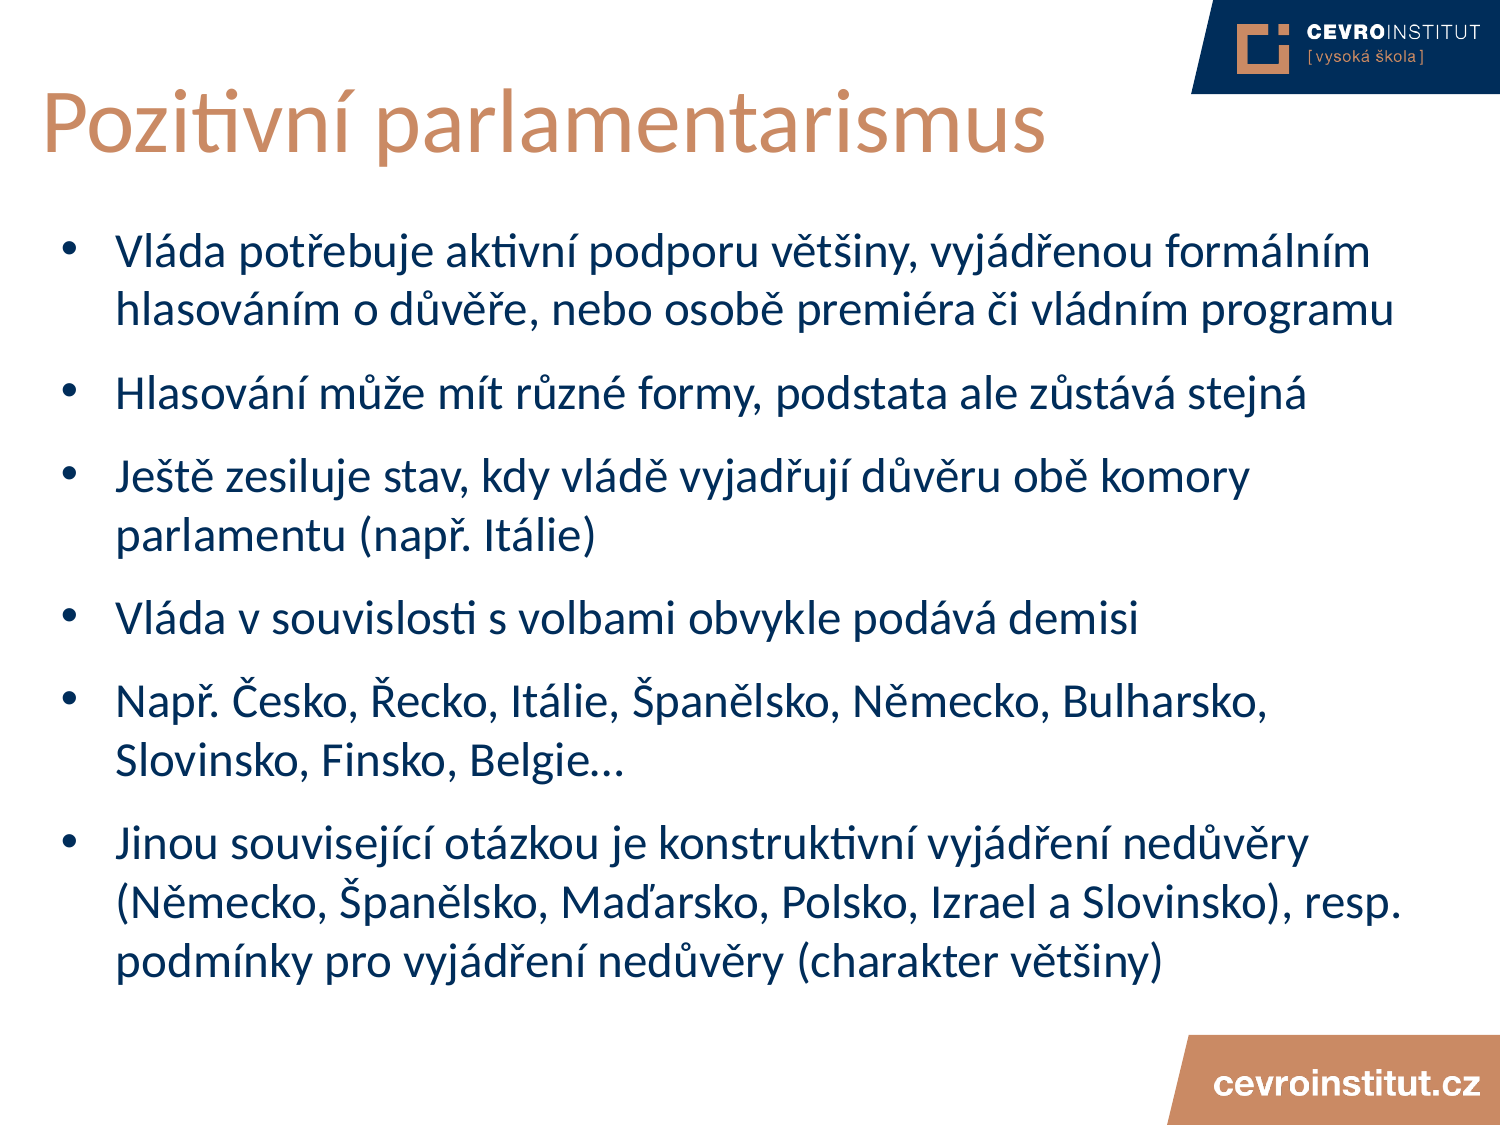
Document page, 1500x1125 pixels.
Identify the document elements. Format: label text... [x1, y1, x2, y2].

title Pozitivní parlamentarismus [0, 40, 1500, 192]
picture [1237, 24, 1480, 40]
list Vláda potřebuje aktivní podporu většiny, vyjádřenou formálním hlasováním o důvěře, nebo osobě premiéra či vládním programu Hlasování může mít různé formy, podstata ale zůstává stejná Ještě zesiluje stav, kdy vládě vyjadřují důvěru obě komory parlamentu (např. Itálie) Vláda v souvislosti s volbami obvykle podává demisi Např. Česko, Řecko, Itálie, Španělsko, Německo, Bulharsko, Slovinsko, Finsko, Belgie… Jinou související otázkou je konstruktivní vyjádření nedůvěry (Německo, Španělsko, Maďarsko, Polsko, Izrael a Slovinsko), resp. podmínky pro vyjádření nedůvěry (charakter většiny) [45, 210, 1432, 1053]
picture [1214, 1069, 1480, 1096]
